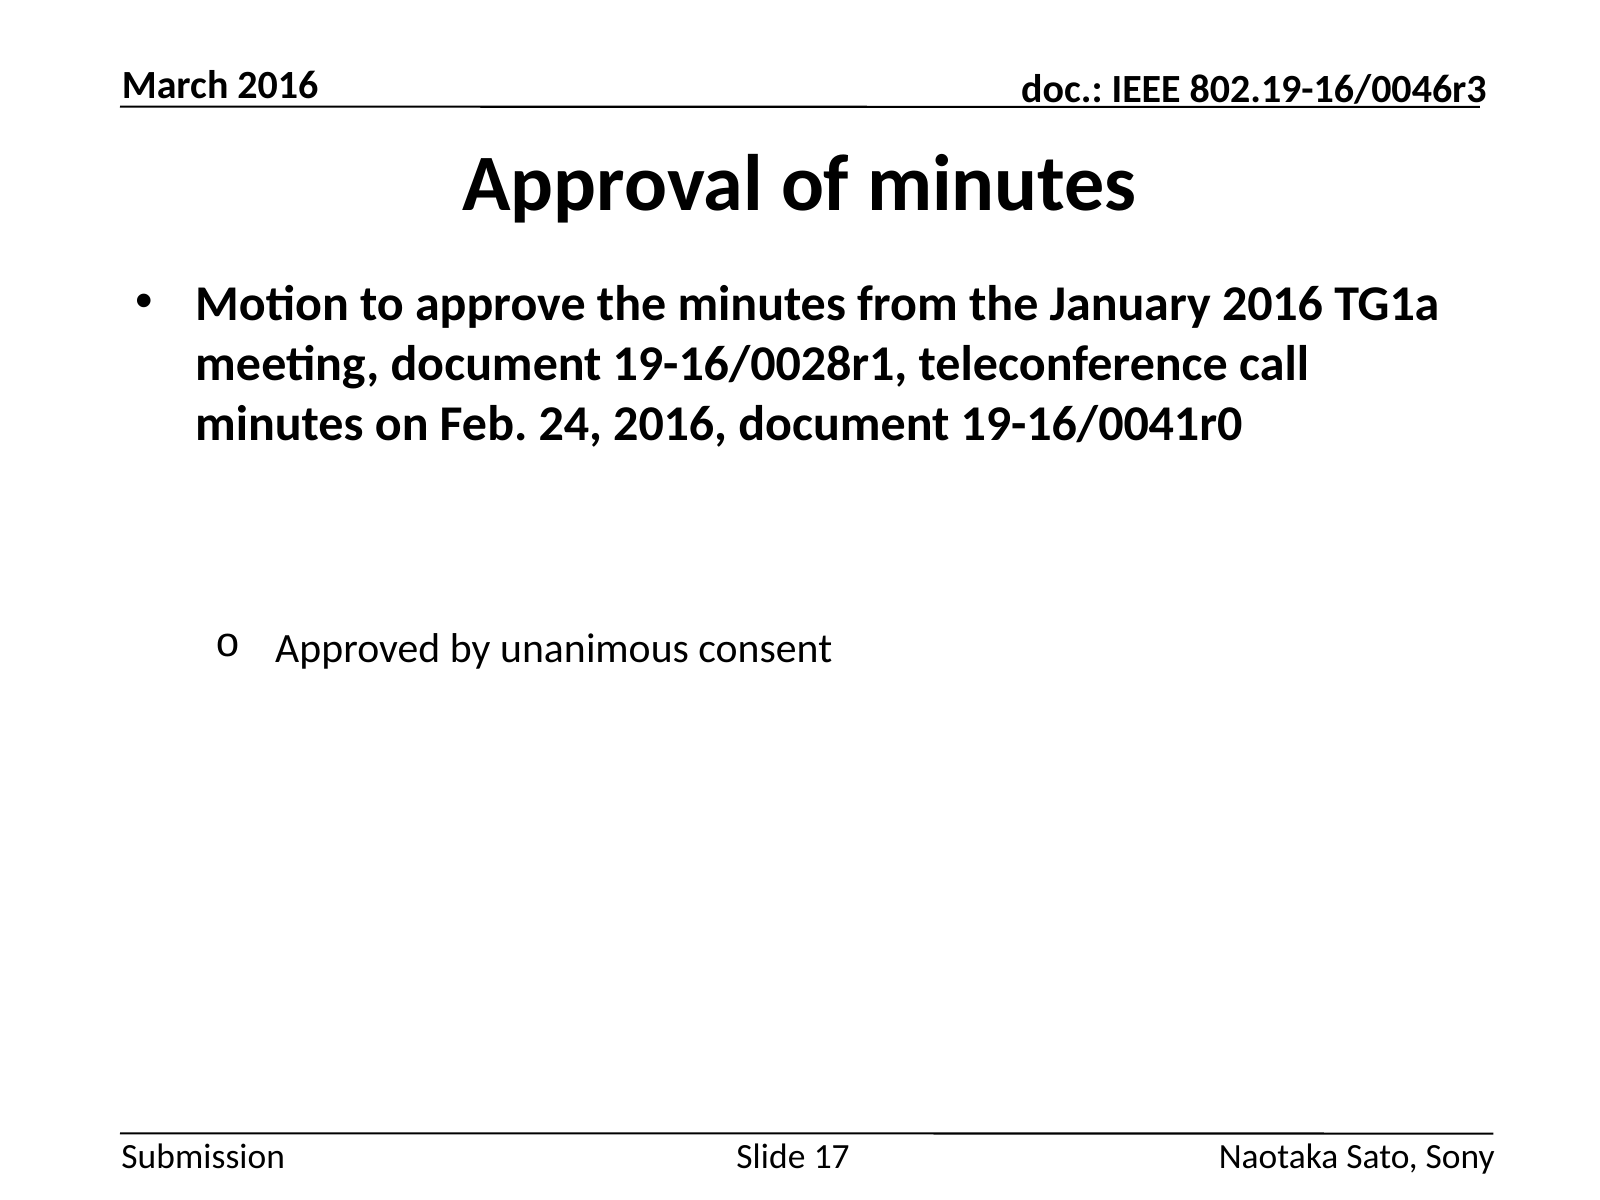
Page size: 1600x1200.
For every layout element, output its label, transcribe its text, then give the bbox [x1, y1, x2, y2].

slide_number Slide 17 [733, 1132, 854, 1197]
title Approval of minutes [119, 119, 1480, 238]
footer Naotaka Sato, Sony [937, 1132, 1495, 1174]
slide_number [121, 58, 451, 107]
list Motion to approve the minutes from the January 2016 TG1a meeting, document 19-16/0028r1, teleconference call minutes on Feb. 24, 2016, document 19-16/0041r0 Approved by unanimous consent [119, 262, 1480, 1126]
